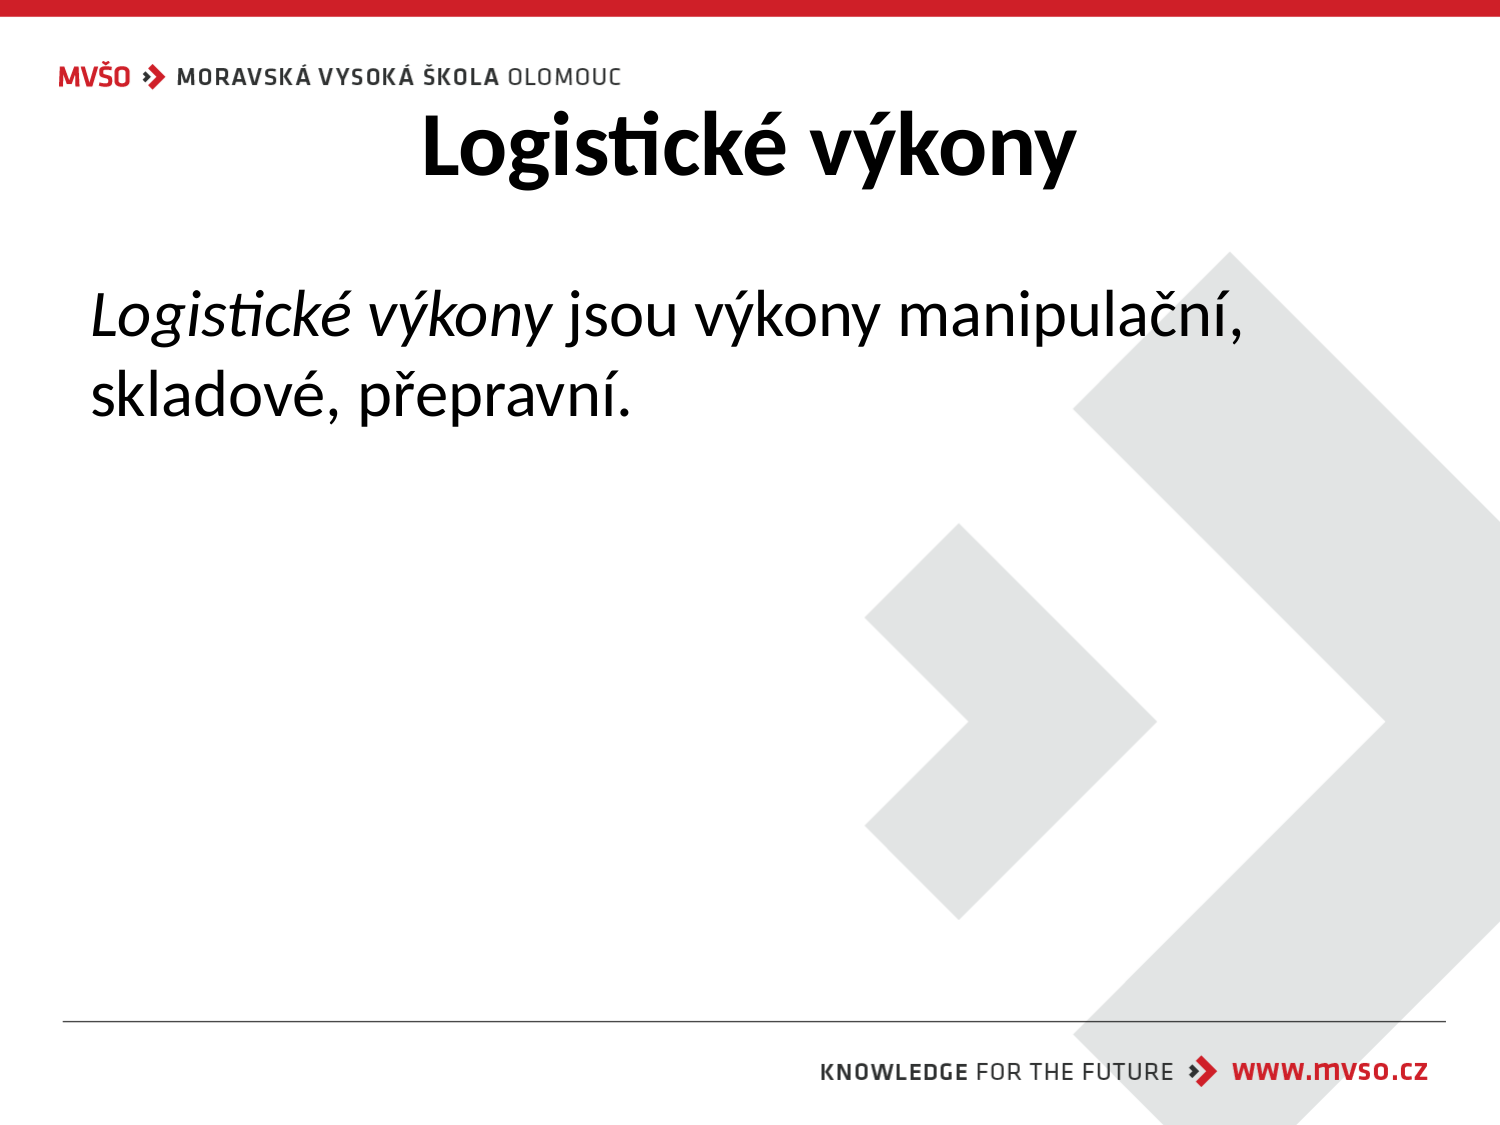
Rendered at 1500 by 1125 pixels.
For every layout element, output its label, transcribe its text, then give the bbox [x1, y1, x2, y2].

picture [0, 0, 1500, 1125]
title Logistické výkony [75, 45, 1425, 233]
list Logistické výkony jsou výkony manipulační, skladové, přepravní. [75, 262, 1425, 1005]
